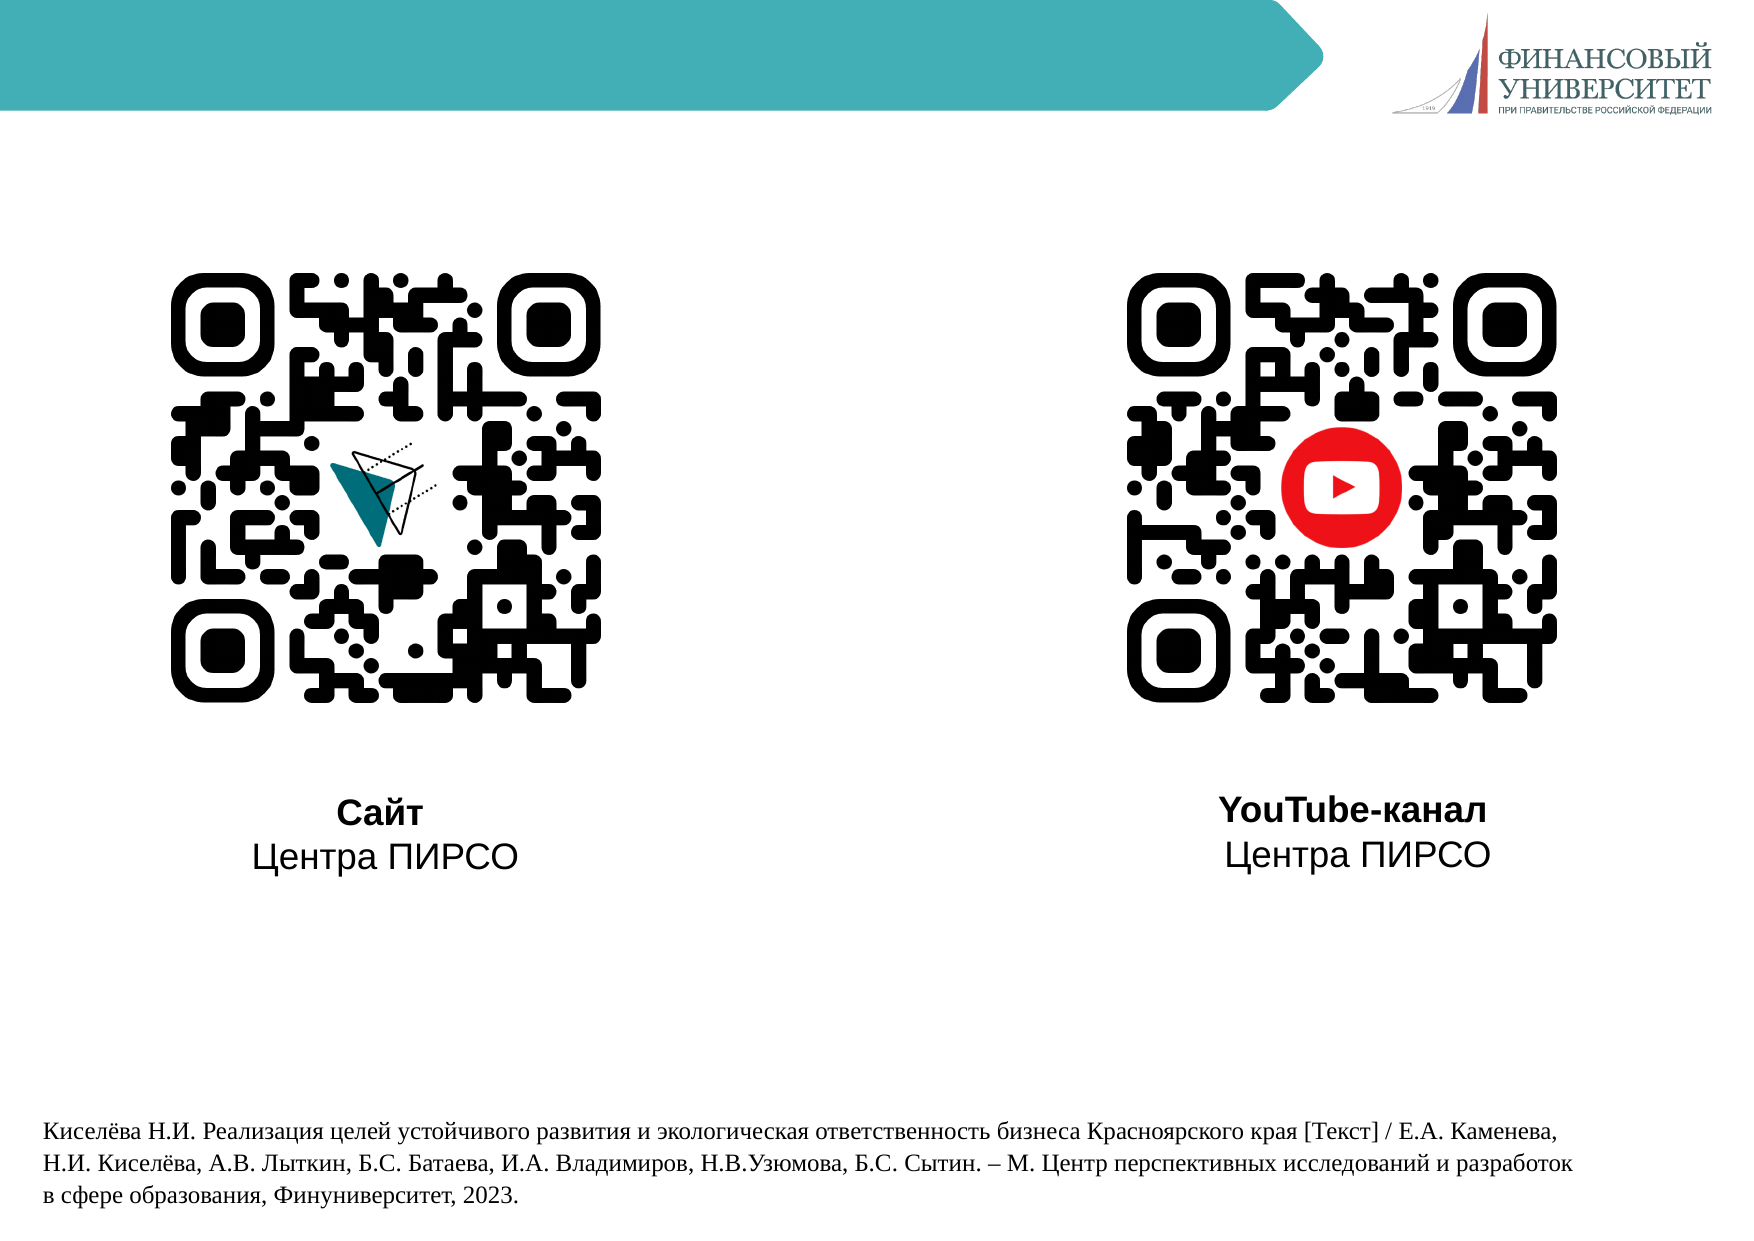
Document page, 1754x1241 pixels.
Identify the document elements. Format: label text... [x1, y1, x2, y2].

text_box Киселёва Н.И. Реализация целей устойчивого развития и экологическая ответственность бизнеса Красноярского края [Текст] / Е.А. Каменева, Н.И. Киселёва, А.В. Лыткин, Б.С. Батаева, И.А. Владимиров, Н.В.Узюмова, Б.С. Сытин. – М. Центр перспективных исследований и разработок в сфере образования, Финуниверситет, 2023. [28, 1105, 1602, 1216]
picture [141, 243, 630, 732]
title Спасибо за внимание! [38, 102, 1534, 171]
text_box Сайт Центра ПИРСО [141, 781, 630, 884]
text_box YouTube-канал Центра ПИРСО [1113, 778, 1602, 882]
picture [1097, 243, 1586, 732]
picture [1392, 13, 1714, 117]
